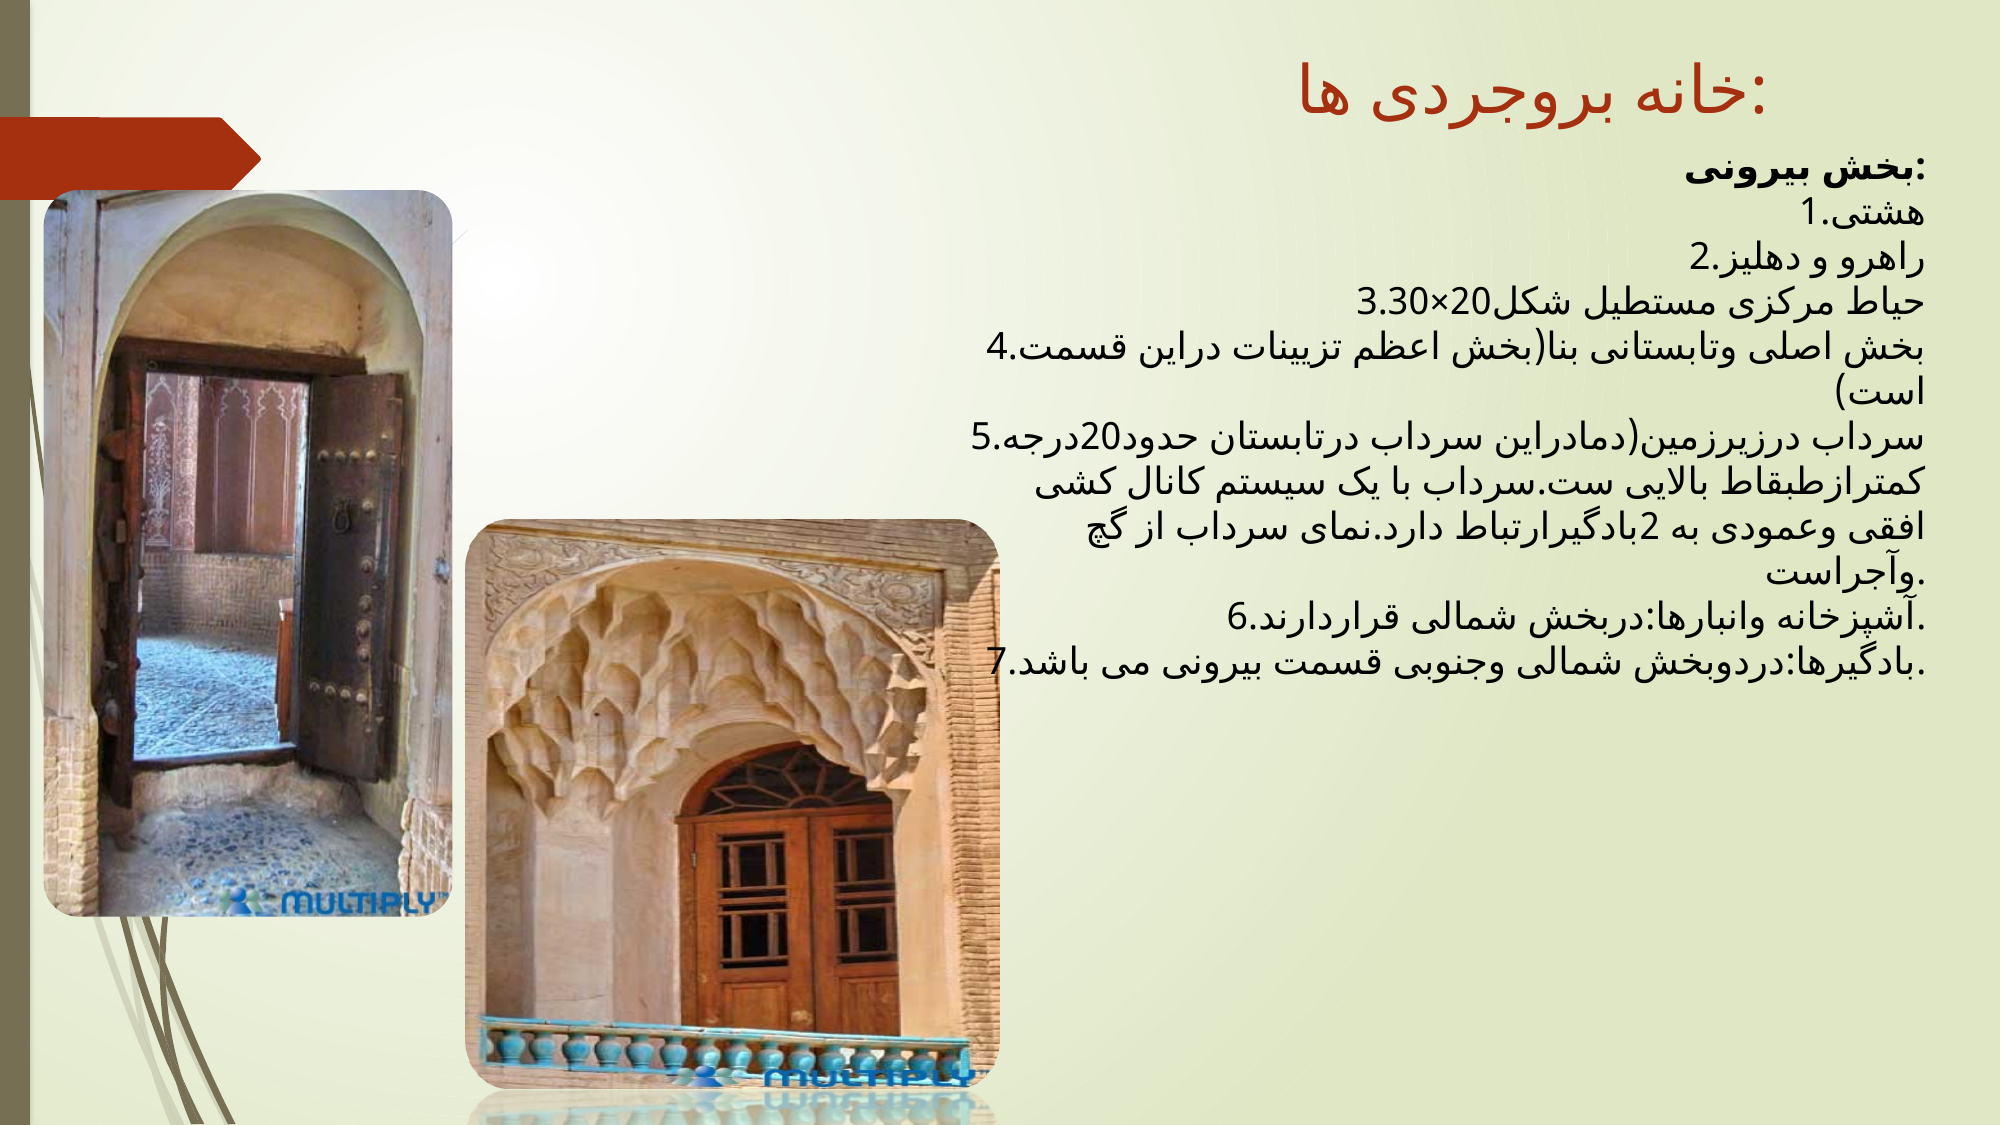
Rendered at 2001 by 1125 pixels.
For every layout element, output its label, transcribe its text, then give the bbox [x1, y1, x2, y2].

text_box خانه بروجردی ها: [1031, 38, 2000, 134]
picture [461, 518, 1003, 1125]
text_box بخش بیرونی: 1.هشتی 2.راهرو و دهلیز 3.حیاط مرکزی مستطیل شکل20×30 4.بخش اصلی وتابستانی بنا(بخش اعظم تزیینات دراین قسمت است) 5.سرداب درزیرزمین(دمادراین سرداب درتابستان حدود20درجه کمترازطبقاط بالایی ست.سرداب با یک سیستم کانال کشی افقی وعمودی به 2بادگیرارتباط دارد.نمای سرداب از گچ وآجراست. 6.آشپزخانه وانبارها:دربخش شمالی قراردارند. 7.بادگیرها:دردوبخش شمالی وجنوبی قسمت بیرونی می باشد. [940, 134, 1941, 690]
picture [43, 189, 453, 917]
